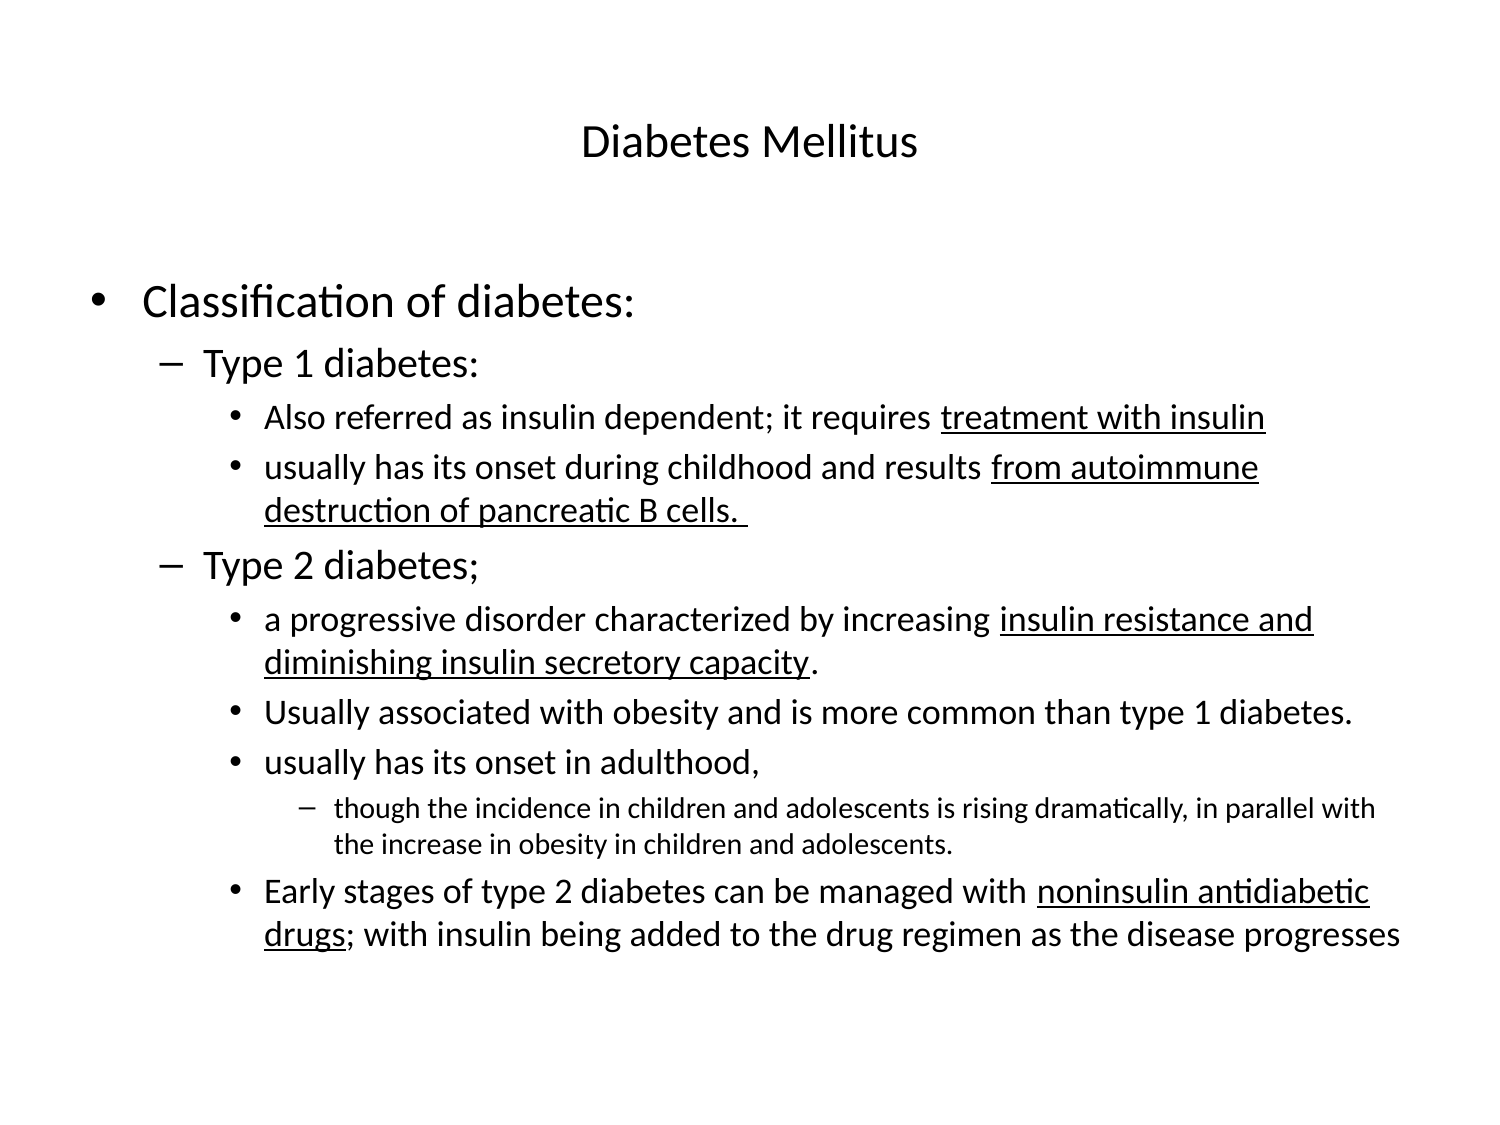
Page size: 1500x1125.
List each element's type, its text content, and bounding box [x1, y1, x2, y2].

title Diabetes Mellitus [75, 45, 1425, 233]
list Classification of diabetes: Type 1 diabetes: Also referred as insulin dependent; it requires treatment with insulin usually has its onset during childhood and results from autoimmune destruction of pancreatic B cells. Type 2 diabetes; a progressive disorder characterized by increasing insulin resistance and diminishing insulin secretory capacity. Usually associated with obesity and is more common than type 1 diabetes. usually has its onset in adulthood, though the incidence in children and adolescents is rising dramatically, in parallel with the increase in obesity in children and adolescents. Early stages of type 2 diabetes can be managed with noninsulin antidiabetic drugs; with insulin being added to the drug regimen as the disease progresses [75, 262, 1425, 1005]
